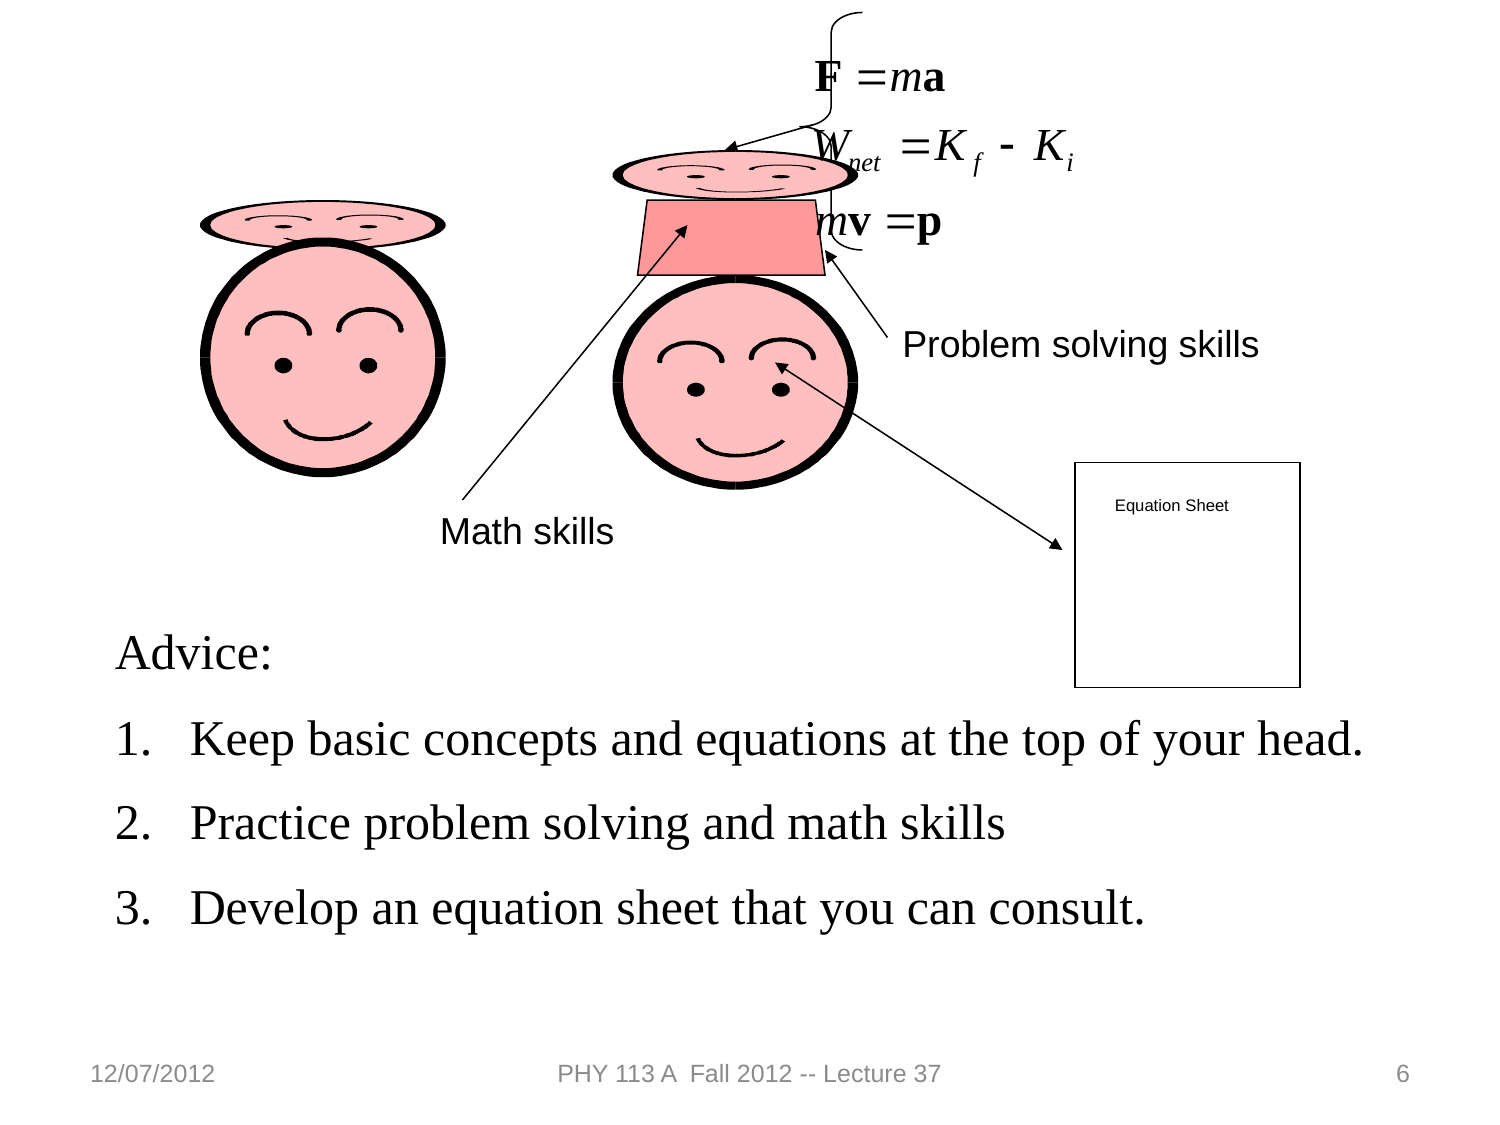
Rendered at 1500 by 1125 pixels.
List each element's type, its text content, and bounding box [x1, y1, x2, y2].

picture [199, 199, 424, 478]
slide_number 6 [1074, 1042, 1425, 1103]
footer PHY 113 A Fall 2012 -- Lecture 37 [512, 1042, 988, 1103]
text_box Advice: Keep basic concepts and equations at the top of your head. Practice problem solving and math skills Develop an equation sheet that you can consult. [99, 612, 1425, 943]
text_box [424, 12, 1451, 688]
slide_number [75, 1042, 425, 1103]
